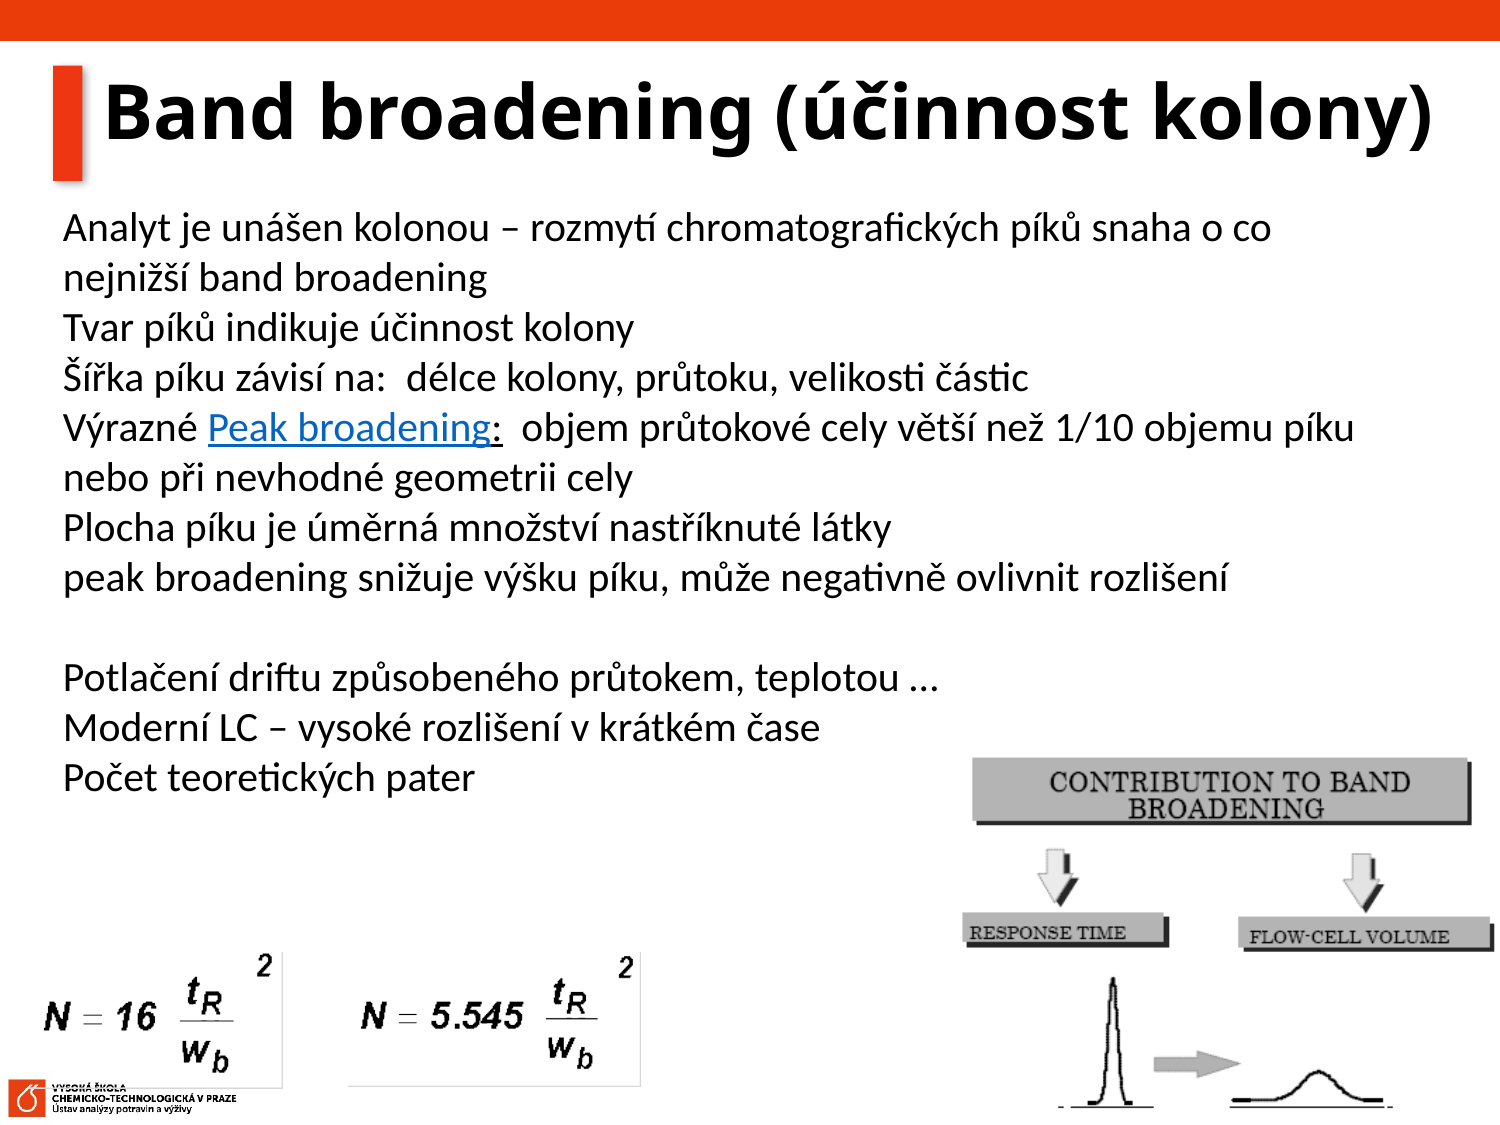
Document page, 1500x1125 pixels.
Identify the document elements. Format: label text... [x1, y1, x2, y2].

picture [0, 952, 283, 1125]
picture [348, 952, 641, 1087]
picture [950, 748, 1500, 1125]
text_box Analyt je unášen kolonou – rozmytí chromatografických píků snaha o co nejnižší band broadening Tvar píků indikuje účinnost kolony Šířka píku závisí na: délce kolony, průtoku, velikosti částic Výrazné Peak broadening: objem průtokové cely větší než 1/10 objemu píku nebo při nevhodné geometrii cely Plocha píku je úměrná množství nastříknuté látky peak broadening snižuje výšku píku, může negativně ovlivnit rozlišení Potlačení driftu způsobeného průtokem, teplotou … Moderní LC – vysoké rozlišení v krátkém čase Počet teoretických pater [48, 191, 1419, 837]
title Band broadening (účinnost kolony) [87, 61, 1452, 168]
